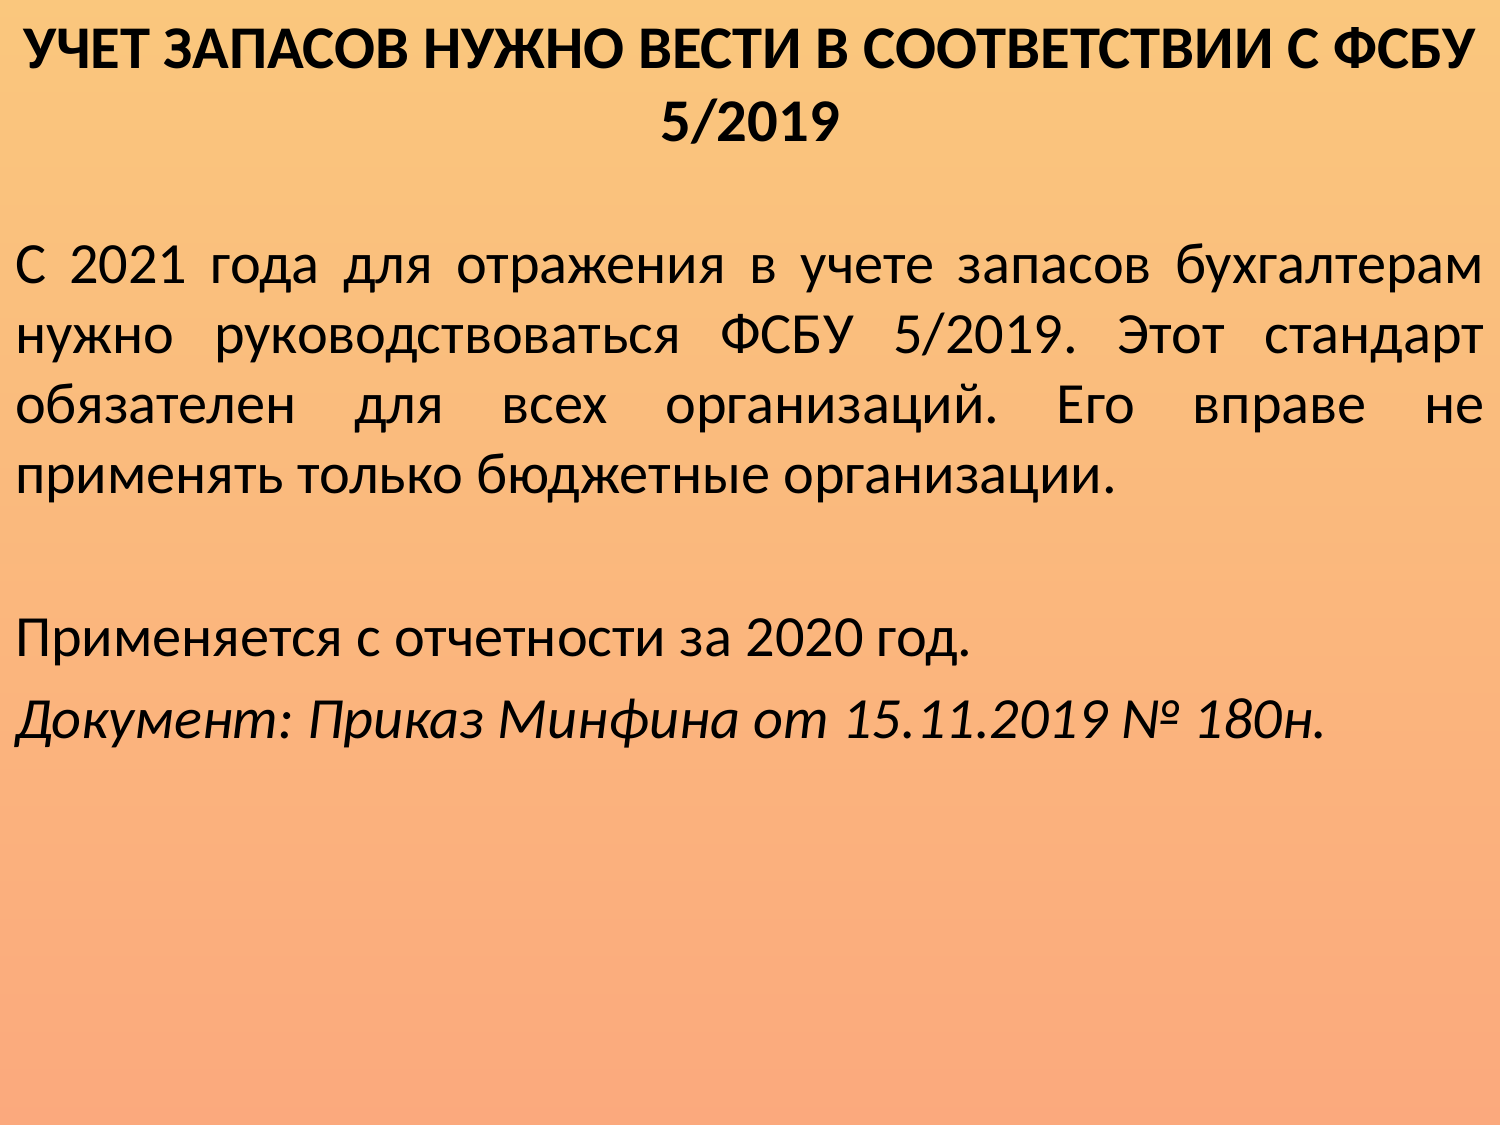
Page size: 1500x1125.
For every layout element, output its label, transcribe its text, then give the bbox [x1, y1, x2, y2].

list С 2021 года для отражения в учете запасов бухгалтерам нужно руководствоваться ФСБУ 5/2019. Этот стандарт обязателен для всех организаций. Его вправе не применять только бюджетные организации. Применяется с отчетности за 2020 год. Документ: Приказ Минфина от 15.11.2019 № 180н. [0, 160, 1500, 1125]
title УЧЕТ ЗАПАСОВ НУЖНО ВЕСТИ В СООТВЕТСТВИИ С ФСБУ 5/2019 [0, 0, 1500, 160]
